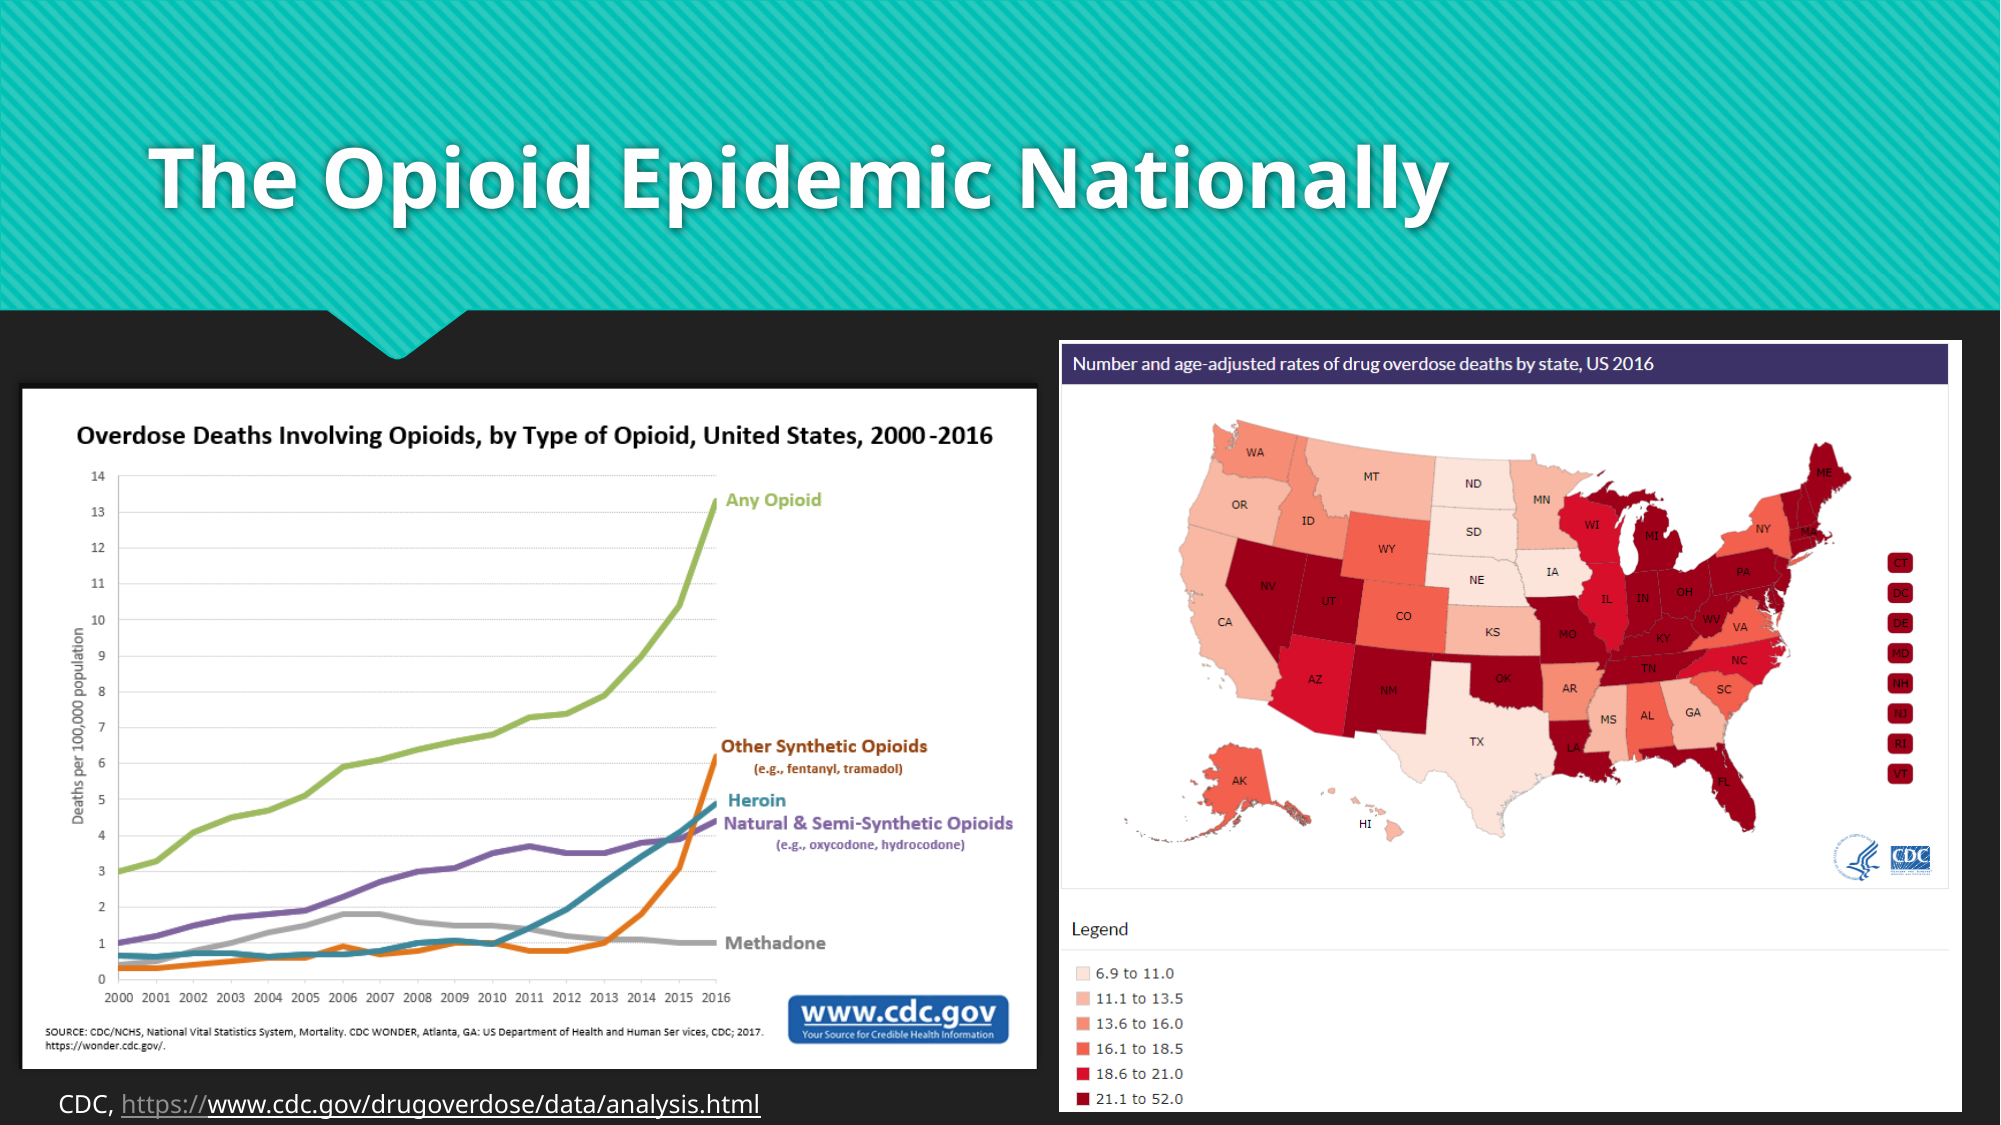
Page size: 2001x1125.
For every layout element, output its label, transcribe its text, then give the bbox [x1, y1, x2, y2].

text_box CDC, https://www.cdc.gov/drugoverdose/data/analysis.html [43, 1081, 783, 1125]
title The Opioid Epidemic Nationally [132, 73, 1868, 233]
picture [1058, 339, 1963, 1112]
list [19, 382, 1038, 1069]
